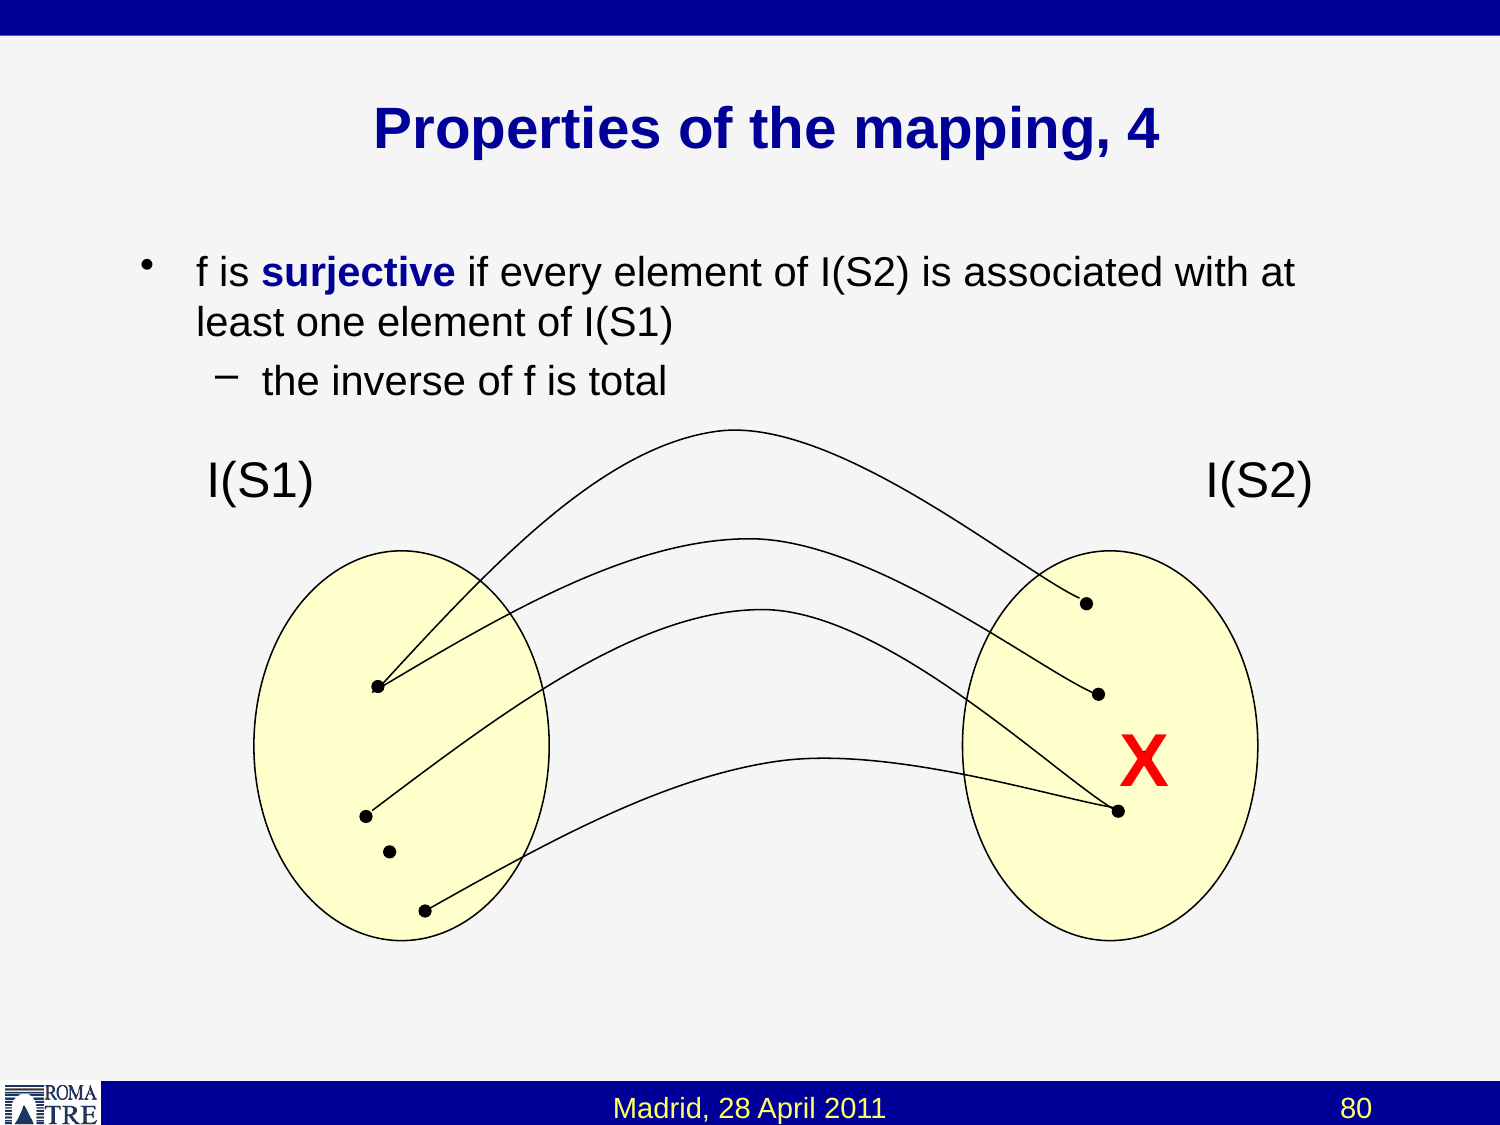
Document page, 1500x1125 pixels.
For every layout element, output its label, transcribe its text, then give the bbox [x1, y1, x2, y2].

text_box I(S1) [191, 440, 330, 516]
text_box [360, 810, 372, 823]
text_box [1112, 809, 1125, 818]
text_box [966, 550, 1255, 802]
text_box [253, 550, 541, 941]
text_box [372, 629, 1104, 811]
text_box [848, 614, 1093, 693]
text_box [977, 809, 1250, 941]
list f is surjective if every element of I(S2) is associated with at least one element of I(S1) the inverse of f is total [124, 237, 1401, 976]
text_box [1080, 597, 1093, 610]
text_box [372, 664, 583, 693]
text_box [1092, 688, 1105, 701]
text_box [419, 905, 431, 917]
text_box [431, 758, 1116, 909]
slide_number 80 [1186, 1082, 1388, 1125]
footer Madrid, 28 April 2011 [324, 1082, 1176, 1125]
picture [0, 1080, 101, 1125]
text_box [383, 846, 396, 858]
text_box [372, 680, 383, 691]
text_box I(S2) [1190, 440, 1329, 516]
text_box X [1104, 704, 1282, 809]
text_box [376, 430, 1080, 691]
title Properties of the mapping, 4 [64, 37, 1471, 213]
